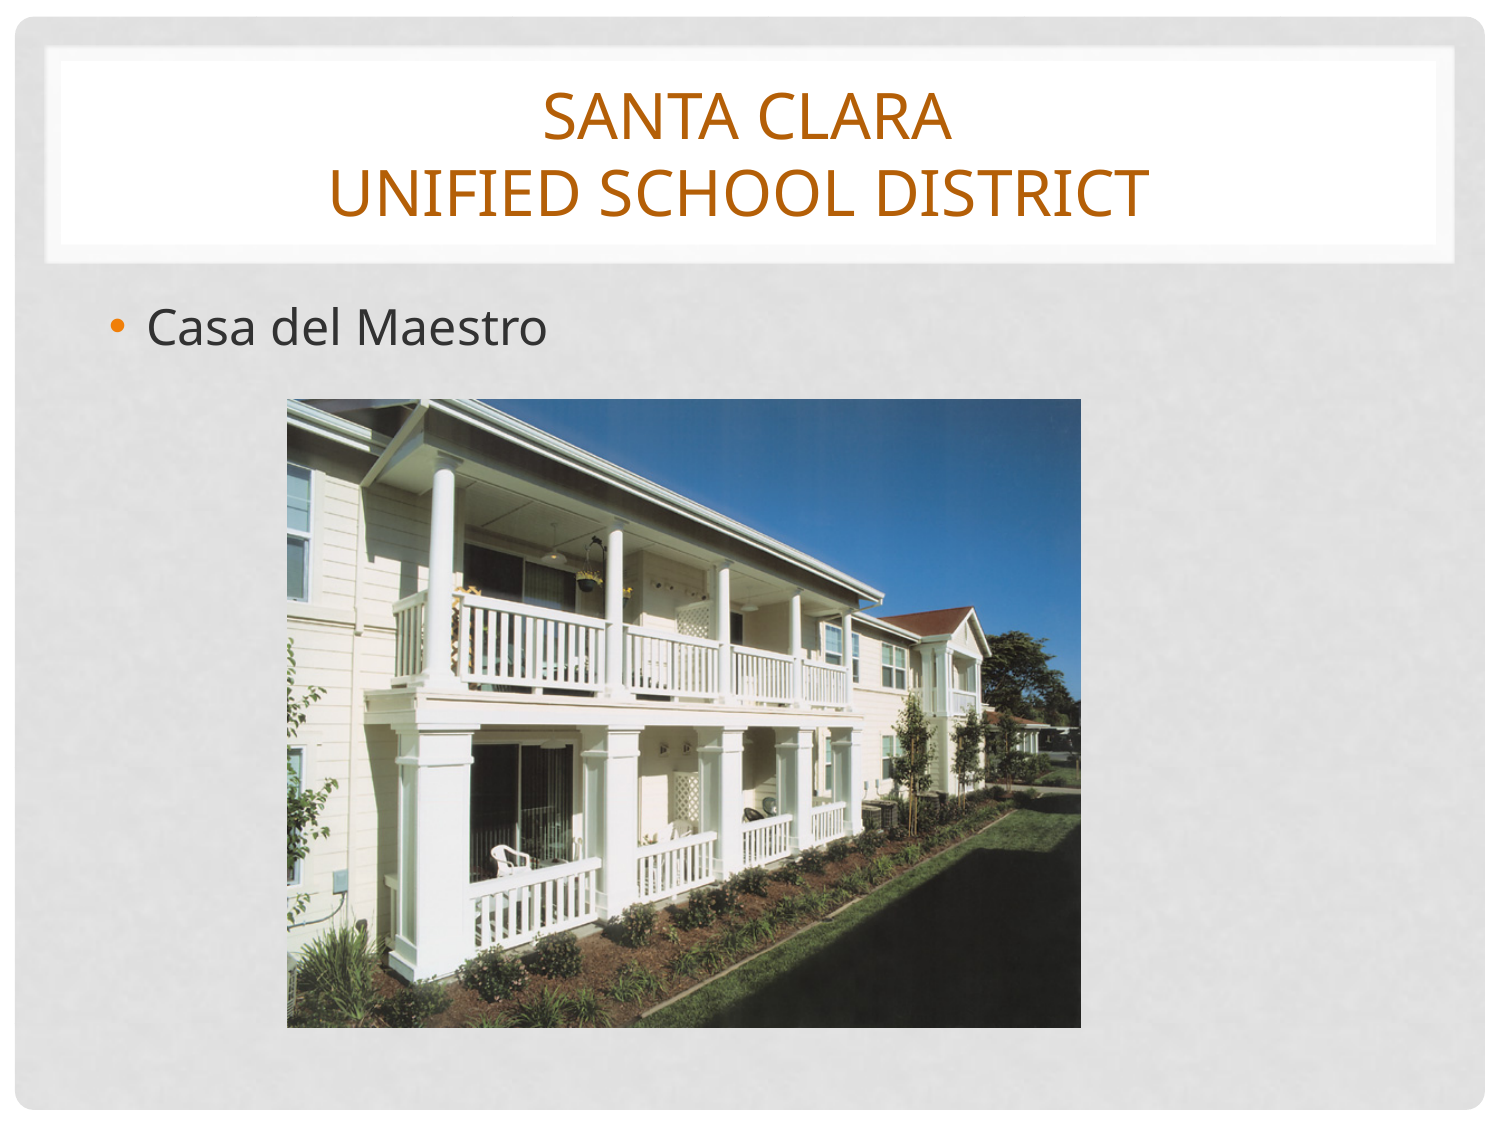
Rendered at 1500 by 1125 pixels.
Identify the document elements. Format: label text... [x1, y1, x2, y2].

title Santa clara unified school district [69, 66, 1425, 238]
list Casa del Maestro [75, 287, 1425, 1005]
picture [287, 399, 1081, 1029]
